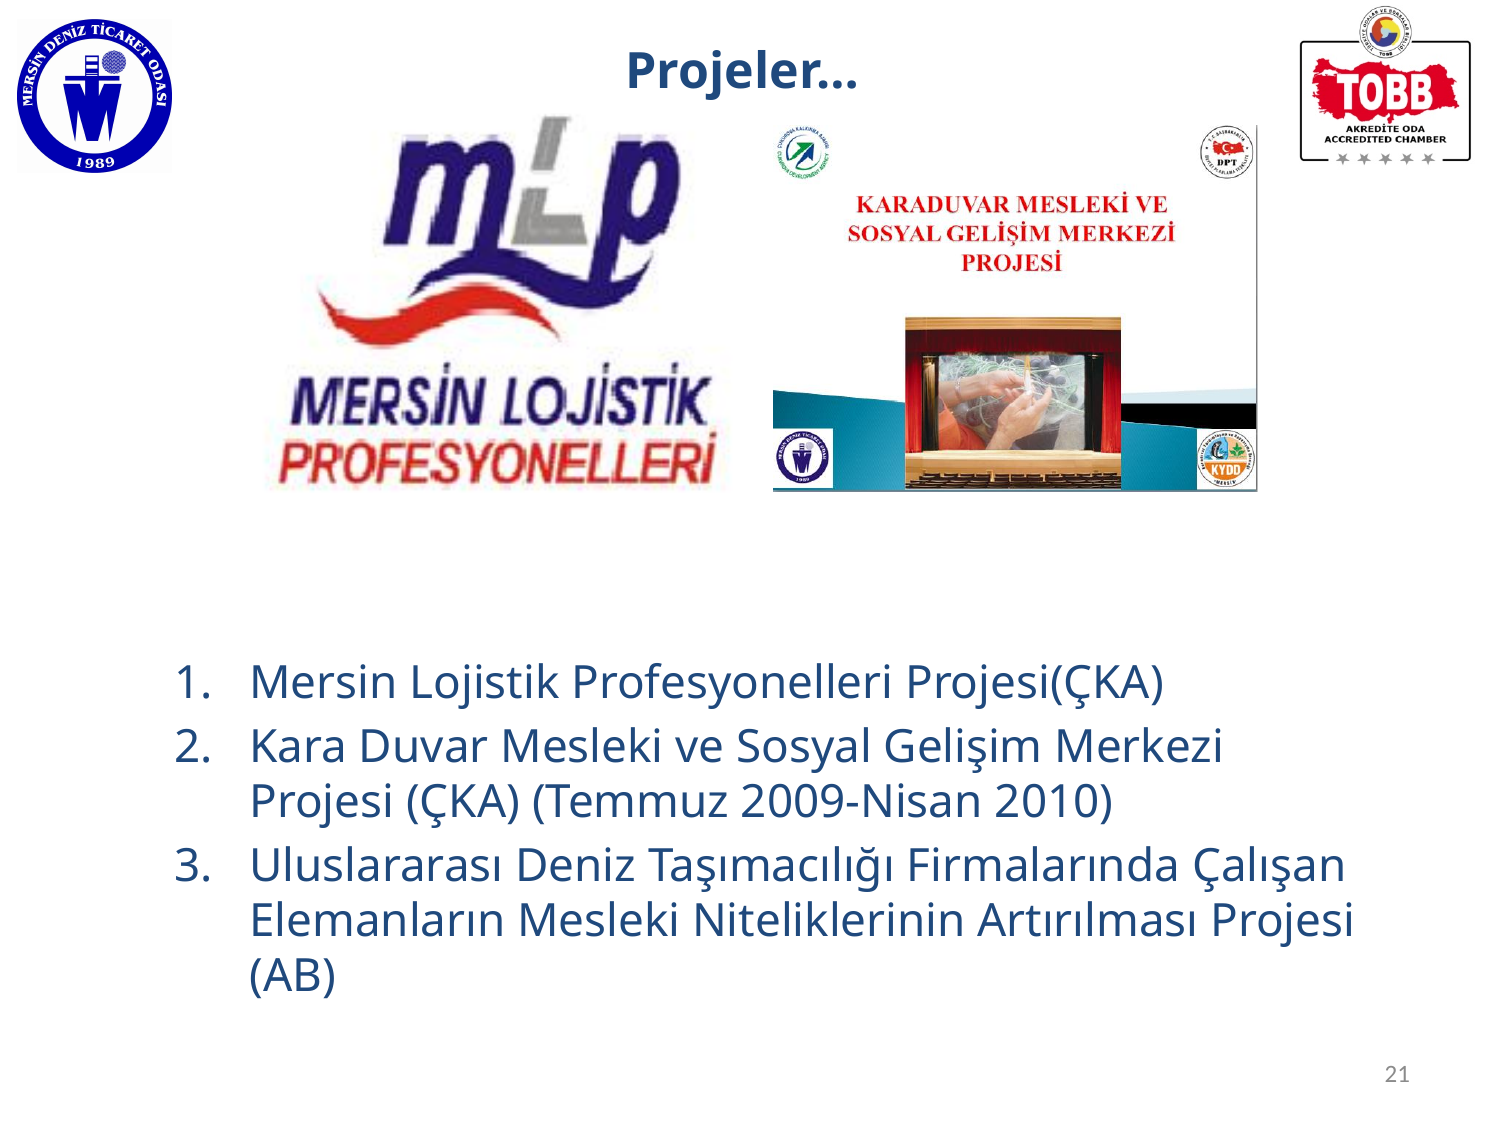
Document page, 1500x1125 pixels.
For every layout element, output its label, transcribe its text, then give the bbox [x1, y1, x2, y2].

picture [229, 113, 767, 516]
slide_number 21 [1074, 1042, 1425, 1103]
list Mersin Lojistik Profesyonelleri Projesi(ÇKA) Kara Duvar Mesleki ve Sosyal Gelişim Merkezi Projesi (ÇKA) (Temmuz 2009-Nisan 2010) Uluslararası Deniz Taşımacılığı Firmalarında Çalışan Elemanların Mesleki Niteliklerinin Artırılması Projesi (AB) [159, 645, 1388, 778]
picture [773, 125, 1259, 492]
picture [17, 18, 172, 174]
picture [1293, 0, 1477, 170]
text_box Projeler… [610, 30, 875, 106]
